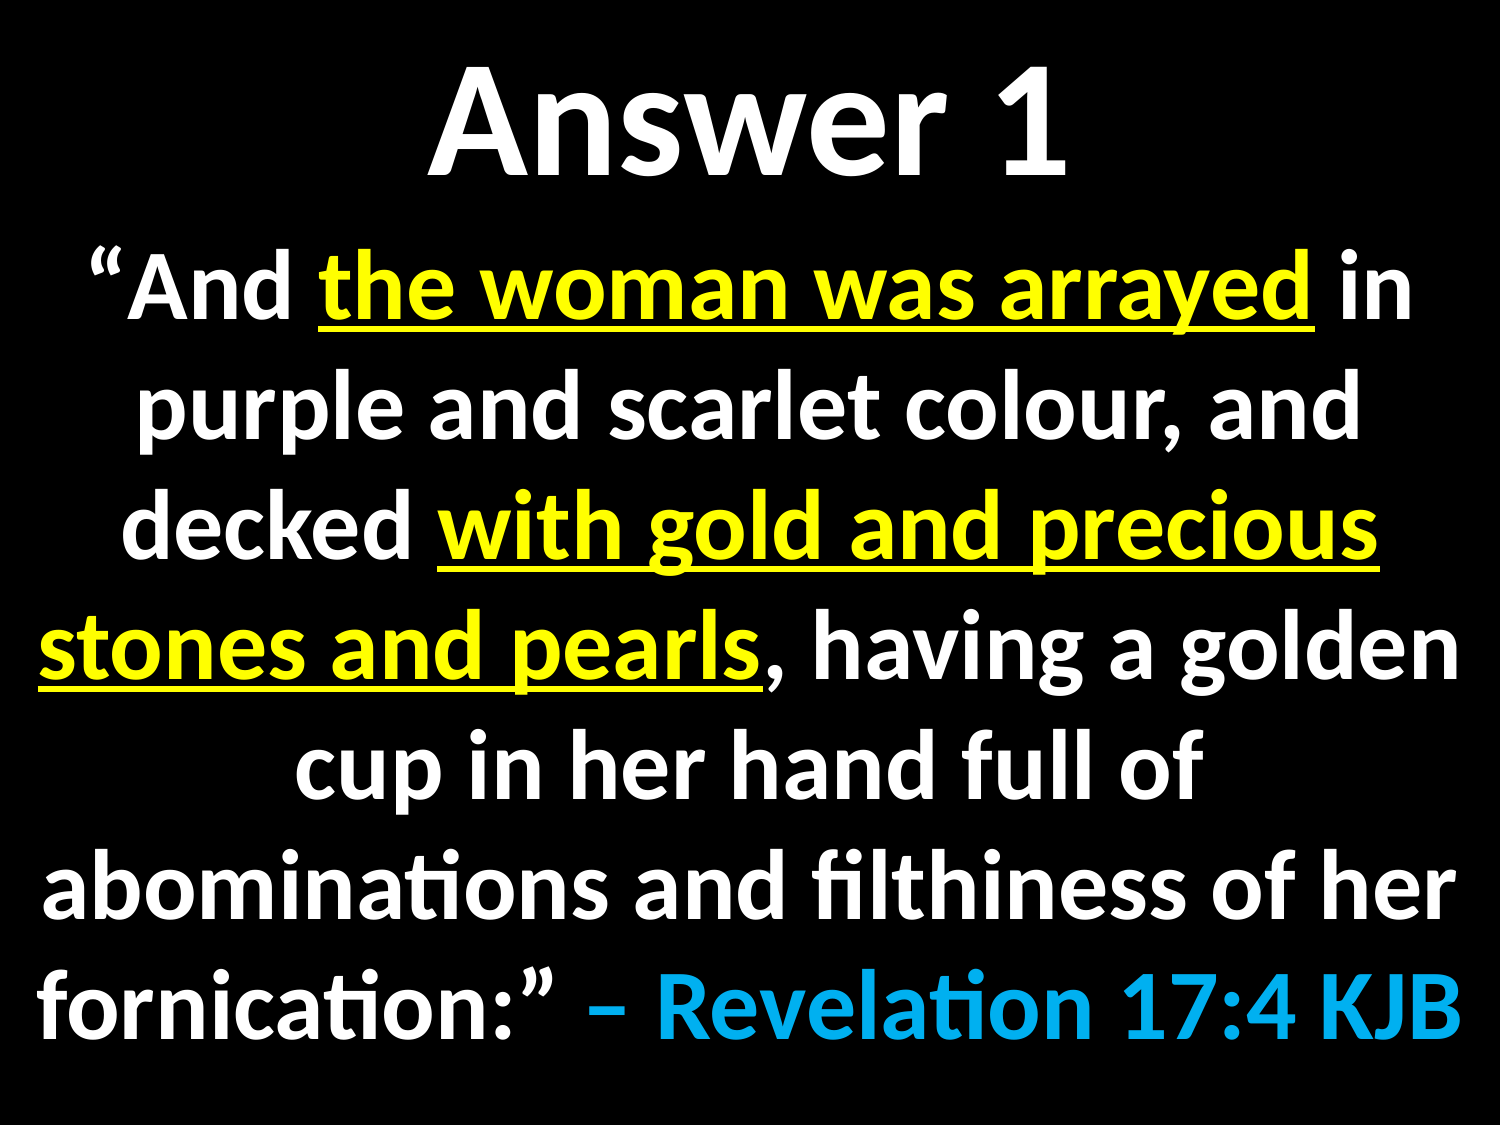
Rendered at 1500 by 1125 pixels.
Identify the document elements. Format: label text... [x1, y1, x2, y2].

text_box “And the woman was arrayed in purple and scarlet colour, and decked with gold and precious stones and pearls, having a golden cup in her hand full of abominations and filthiness of her fornication:” – Revelation 17:4 KJB [0, 212, 1500, 1067]
text_box Answer 1 [0, 1, 1500, 212]
